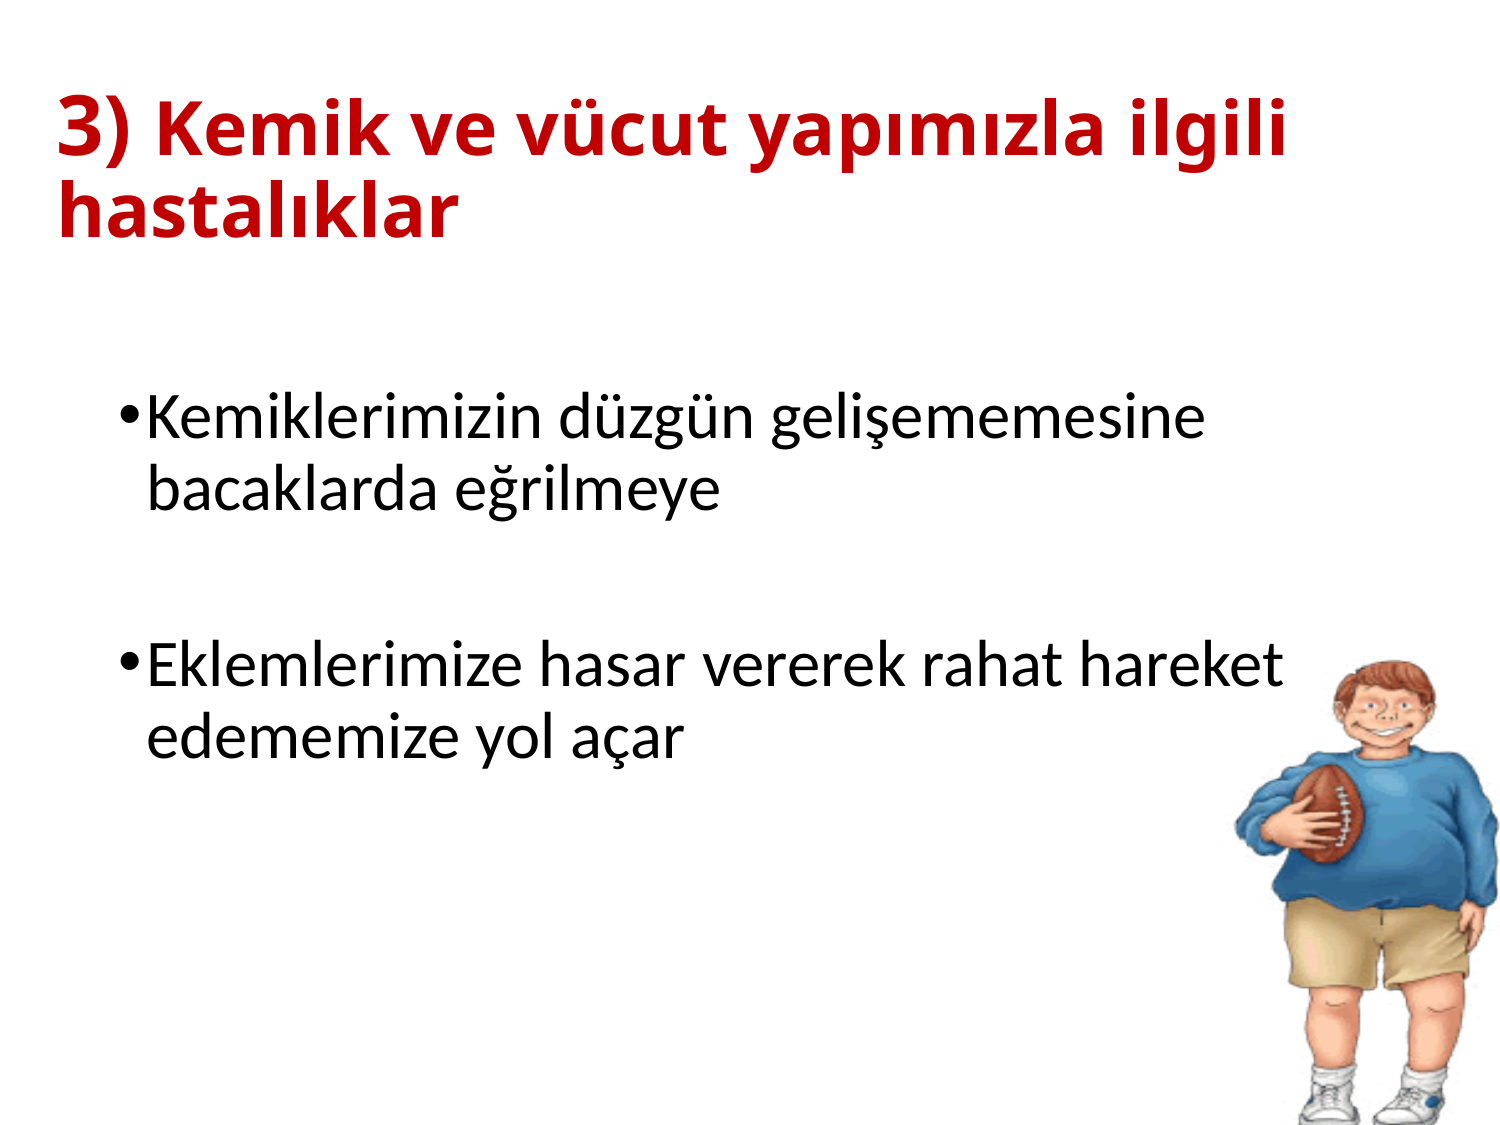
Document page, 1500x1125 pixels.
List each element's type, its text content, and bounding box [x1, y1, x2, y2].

title 3) Kemik ve vücut yapımızla ilgili hastalıklar [41, 59, 1397, 278]
picture [1222, 656, 1500, 1125]
list Kemiklerimizin düzgün gelişememesine bacaklarda eğrilmeye Eklemlerimize hasar vererek rahat hareket edememize yol açar [103, 373, 1397, 1088]
